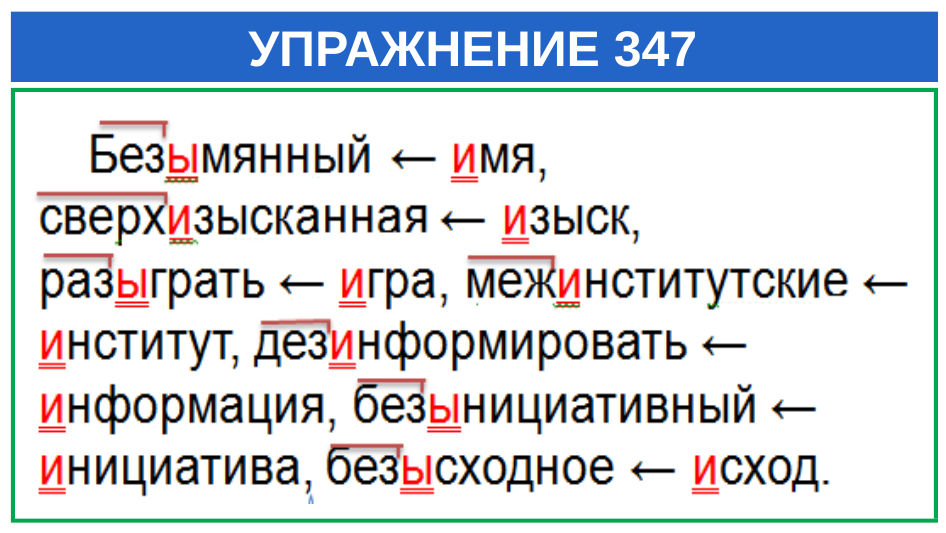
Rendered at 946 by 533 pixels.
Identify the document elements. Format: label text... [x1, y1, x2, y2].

picture [22, 100, 924, 504]
title УПРАЖНЕНИЕ 347 [49, 16, 897, 78]
